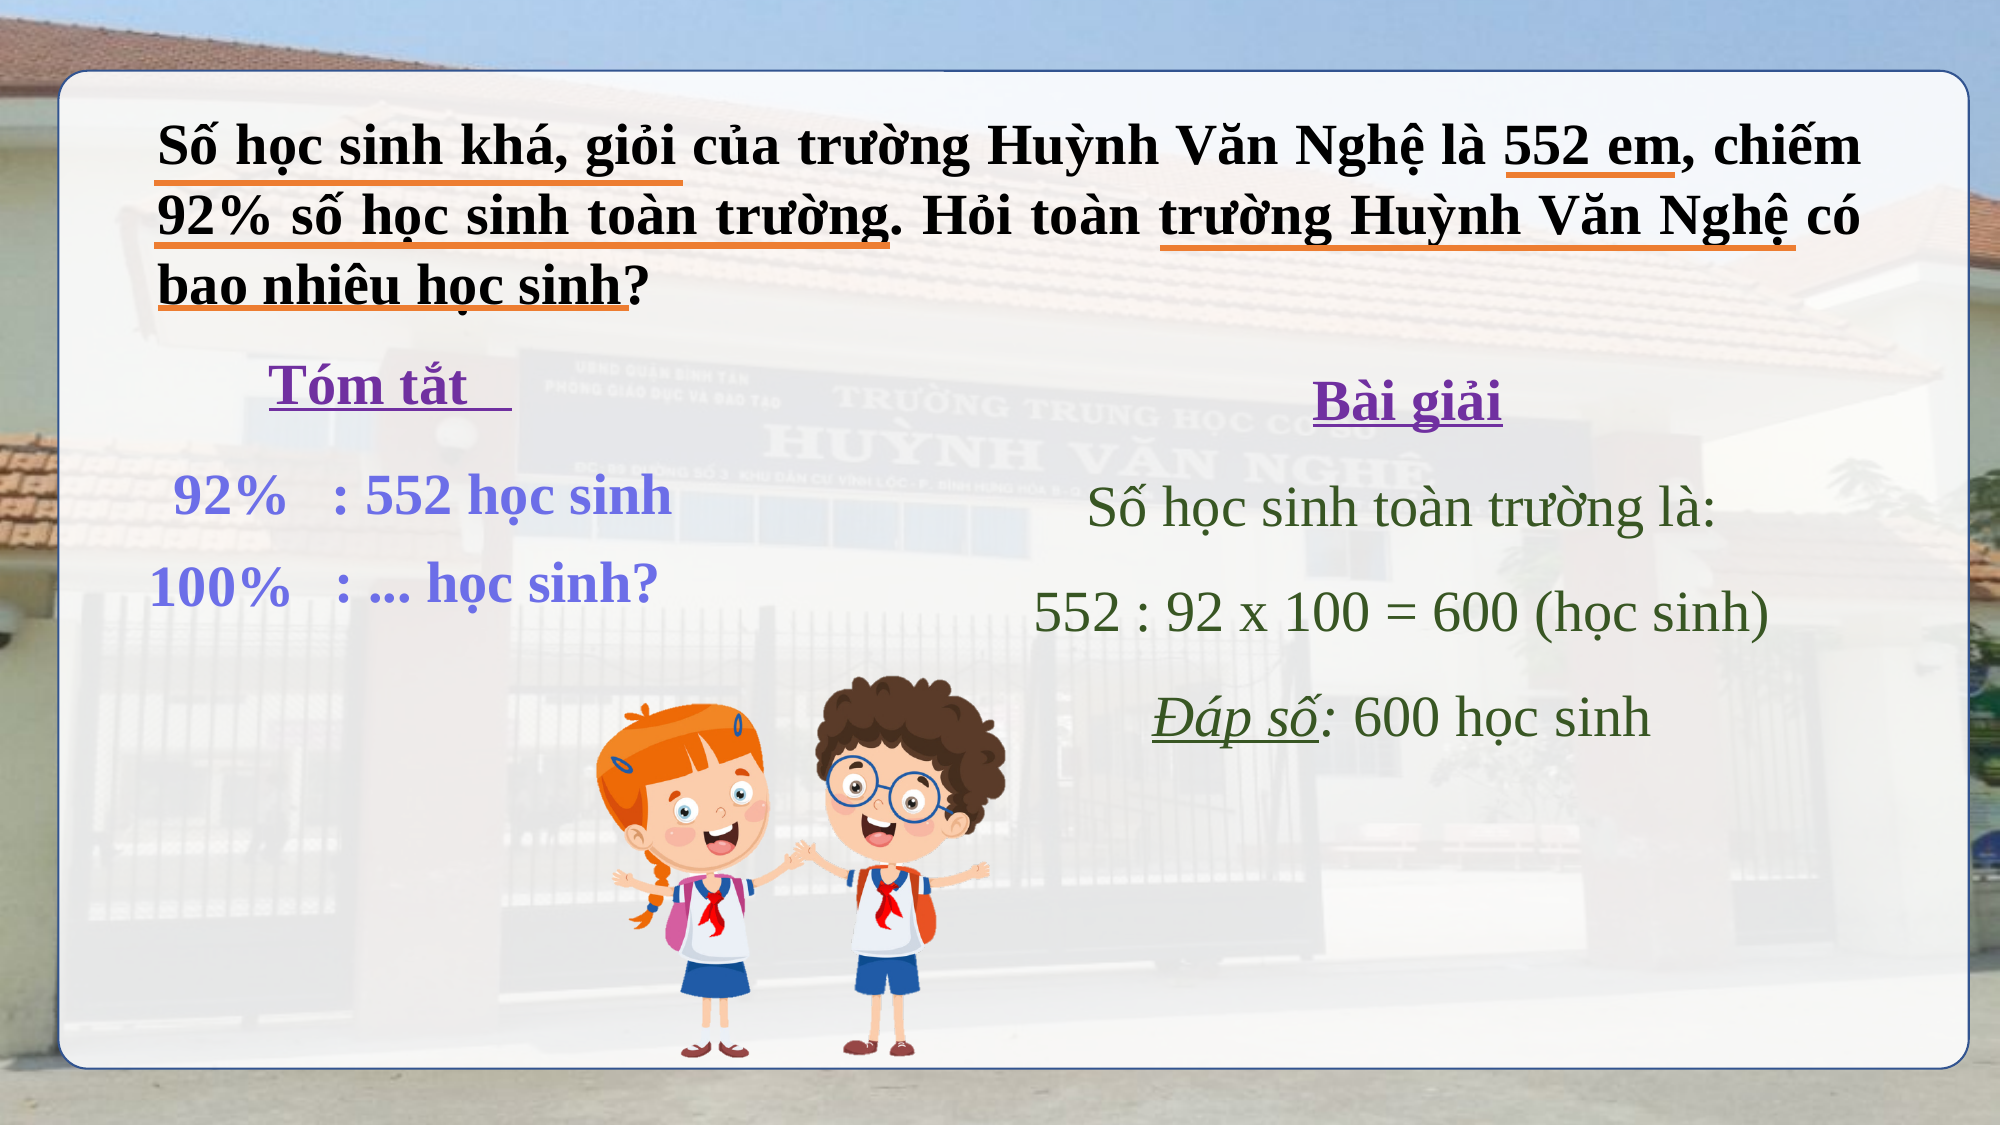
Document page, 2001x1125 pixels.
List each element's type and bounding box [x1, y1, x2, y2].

picture [0, 0, 2001, 1125]
text_box [781, 639, 1021, 1079]
text_box [569, 676, 781, 1074]
